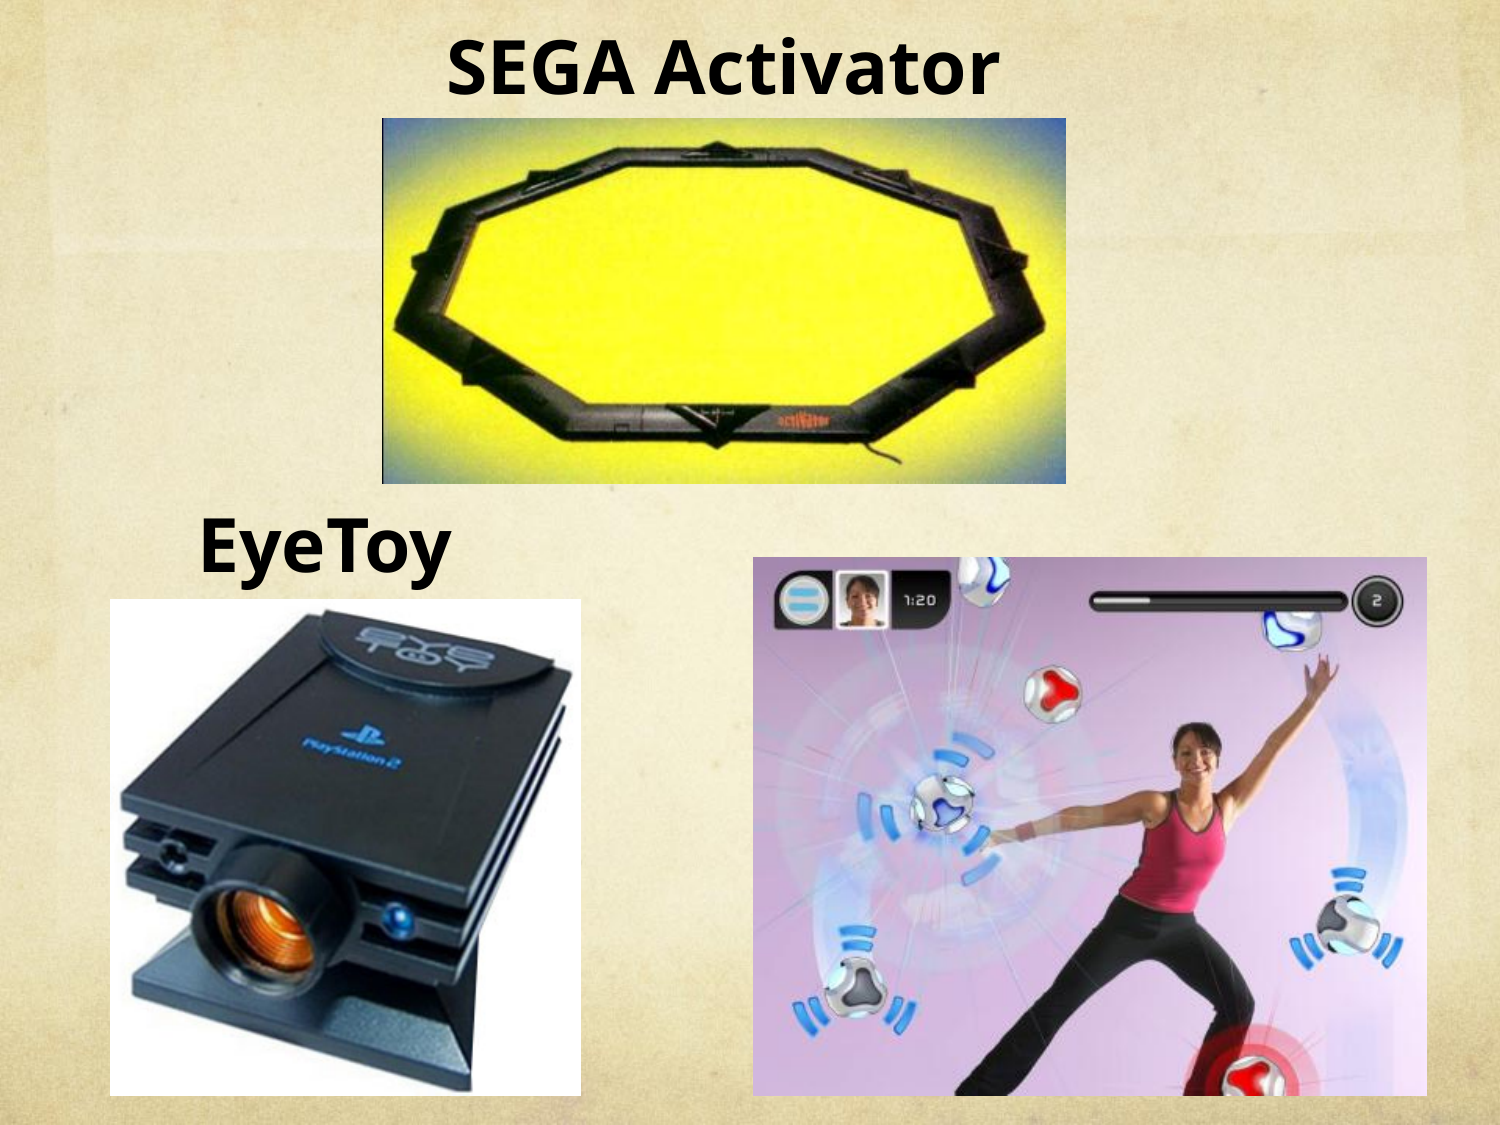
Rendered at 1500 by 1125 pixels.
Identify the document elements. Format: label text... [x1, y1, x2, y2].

text_box SEGA Activator [349, 11, 1100, 117]
picture [0, 0, 1500, 1125]
text_box EyeToy [0, 489, 710, 595]
